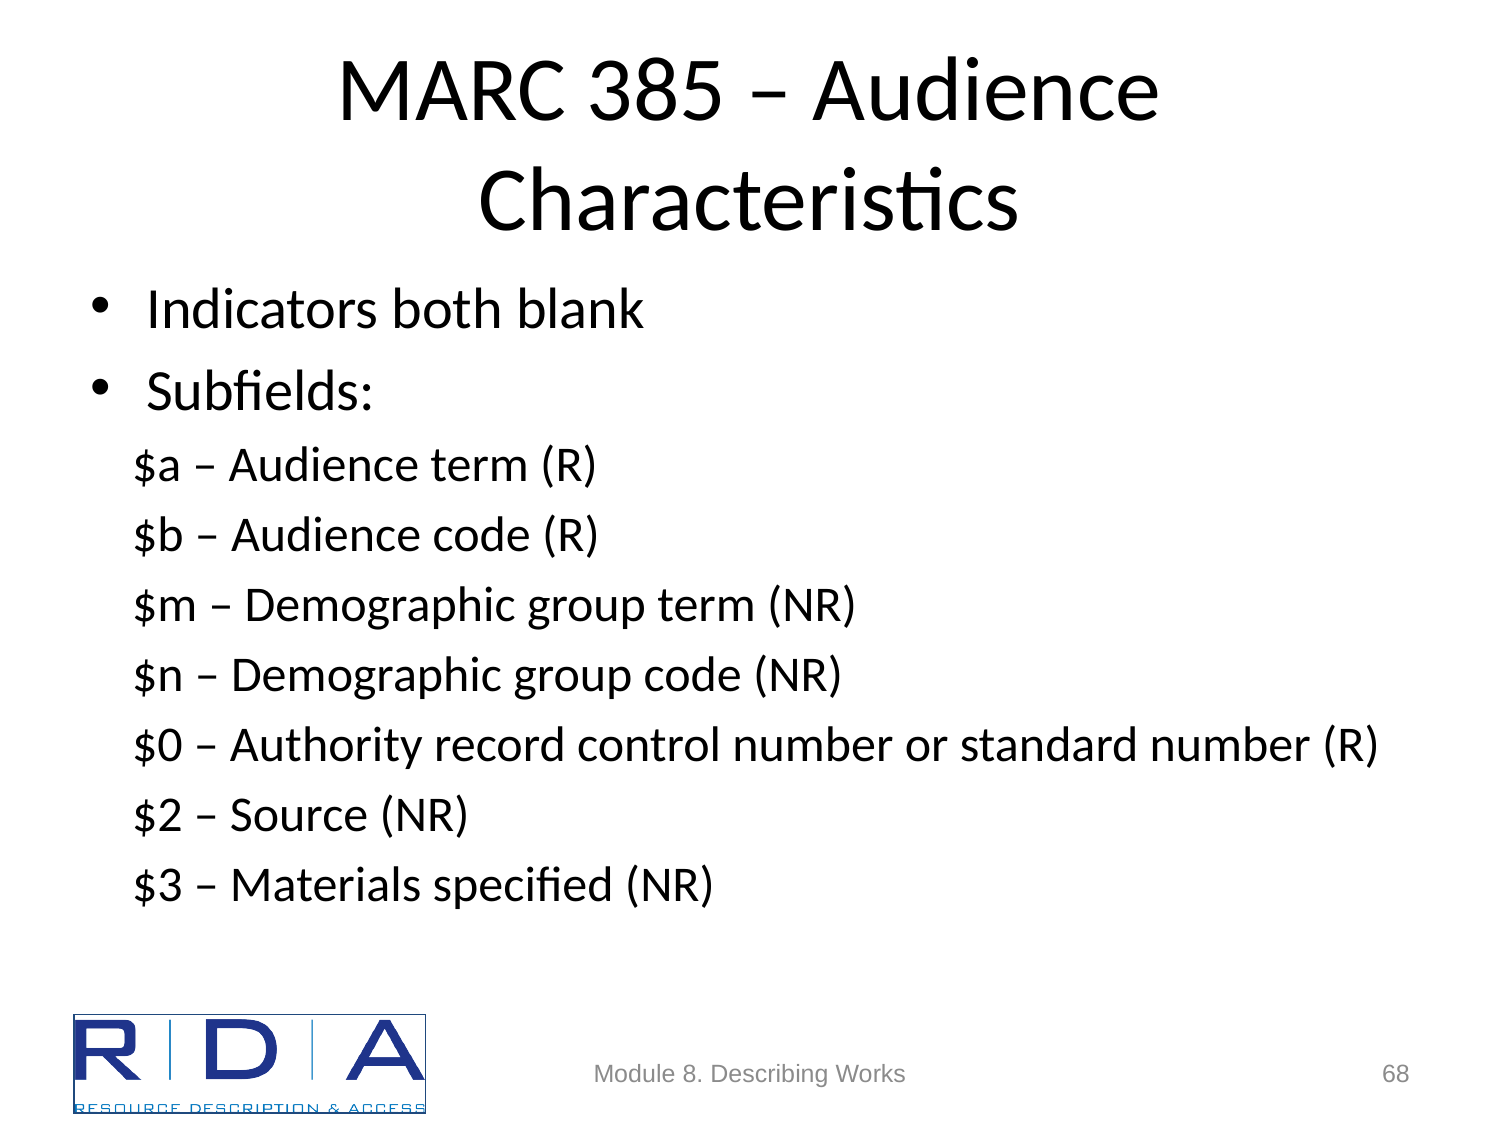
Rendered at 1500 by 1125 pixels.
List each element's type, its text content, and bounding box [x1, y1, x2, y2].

list Indicators both blank Subfields: $a – Audience term (R) $b – Audience code (R) $m – Demographic group term (NR) $n – Demographic group code (NR) $0 – Authority record control number or standard number (R) $2 – Source (NR) $3 – Materials specified (NR) [75, 262, 1425, 1005]
footer Module 8. Describing Works [512, 1042, 988, 1103]
title MARC 385 – Audience Characteristics [75, 45, 1425, 233]
slide_number 68 [1074, 1042, 1425, 1103]
picture [75, 1015, 425, 1112]
